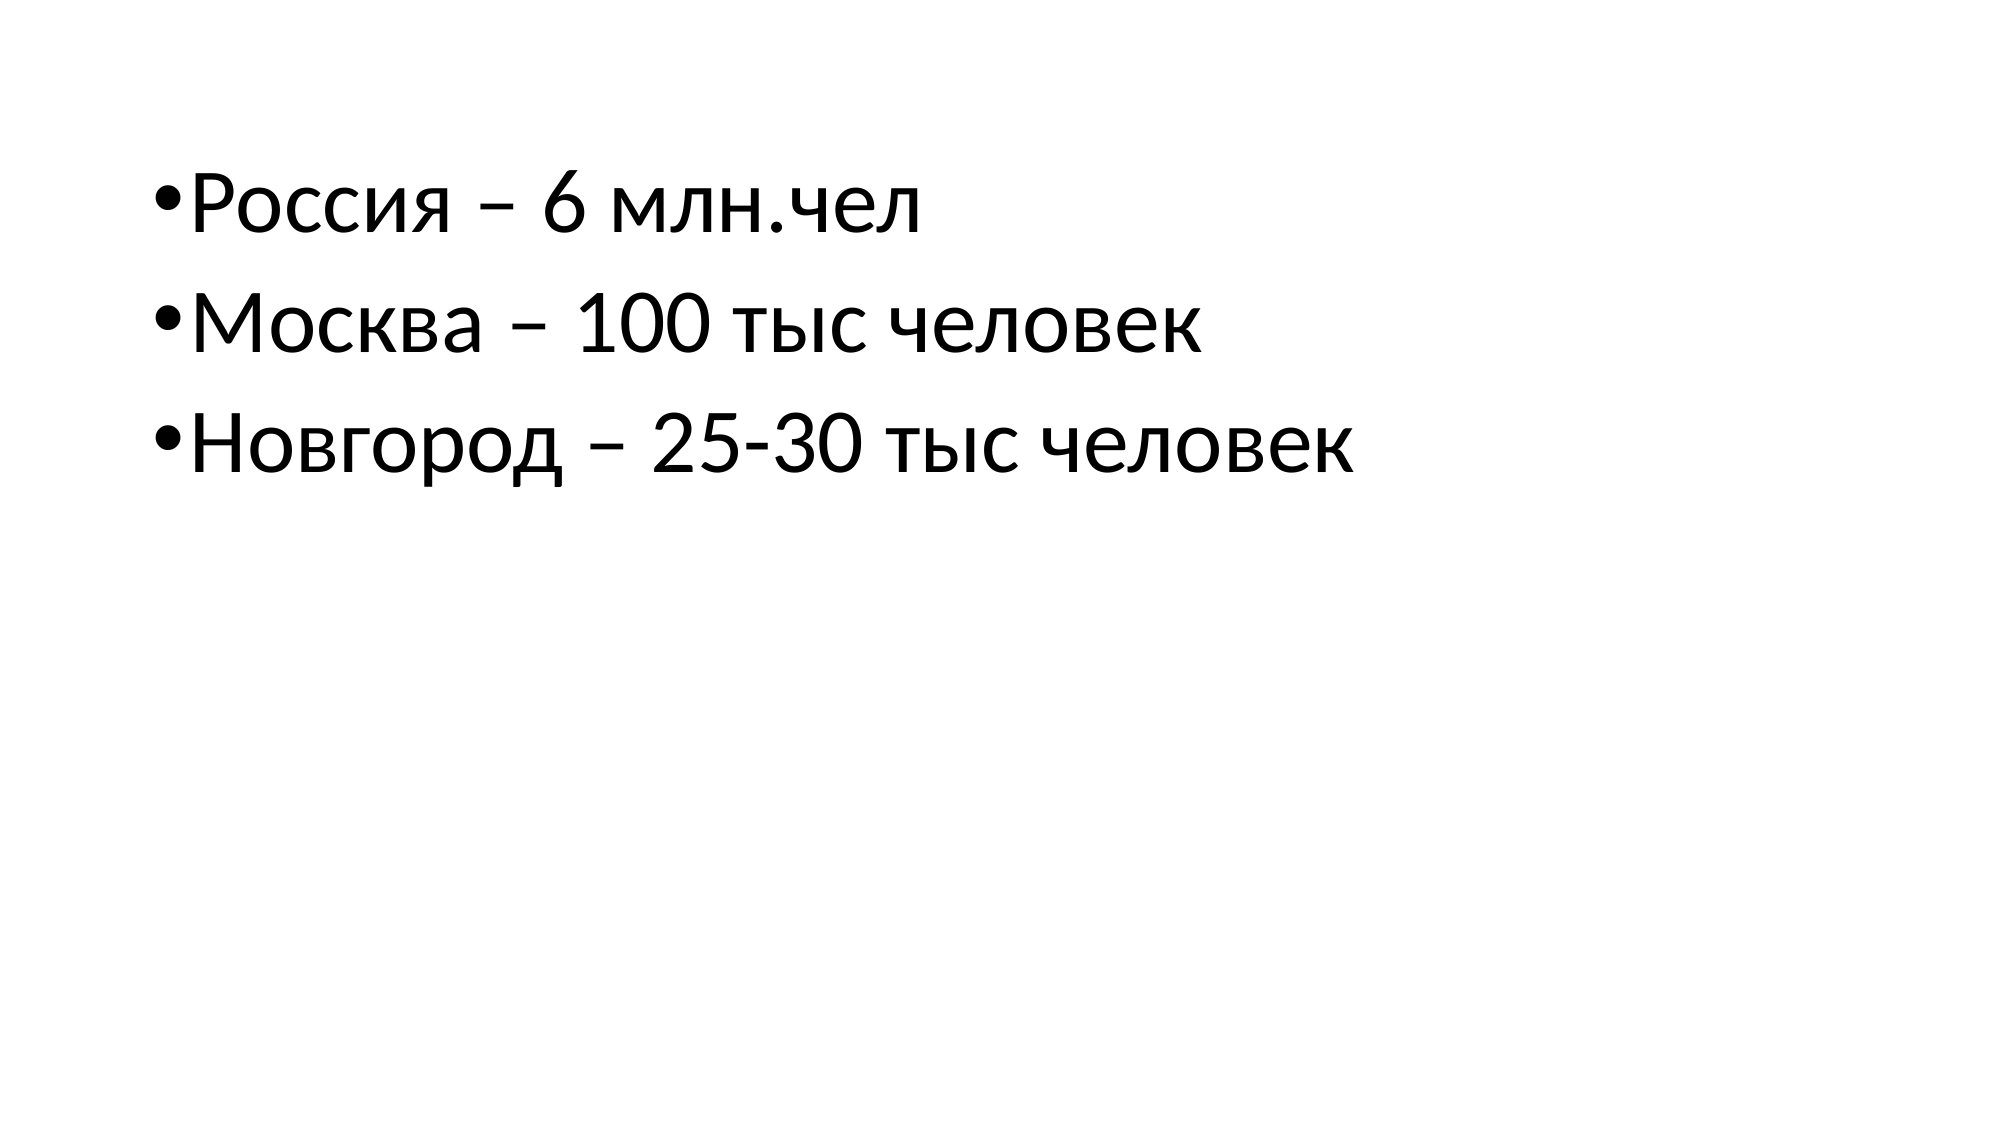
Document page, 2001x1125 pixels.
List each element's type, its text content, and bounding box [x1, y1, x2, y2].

list Россия – 6 млн.чел Москва – 100 тыс человек Новгород – 25-30 тыс человек [137, 145, 1863, 1014]
